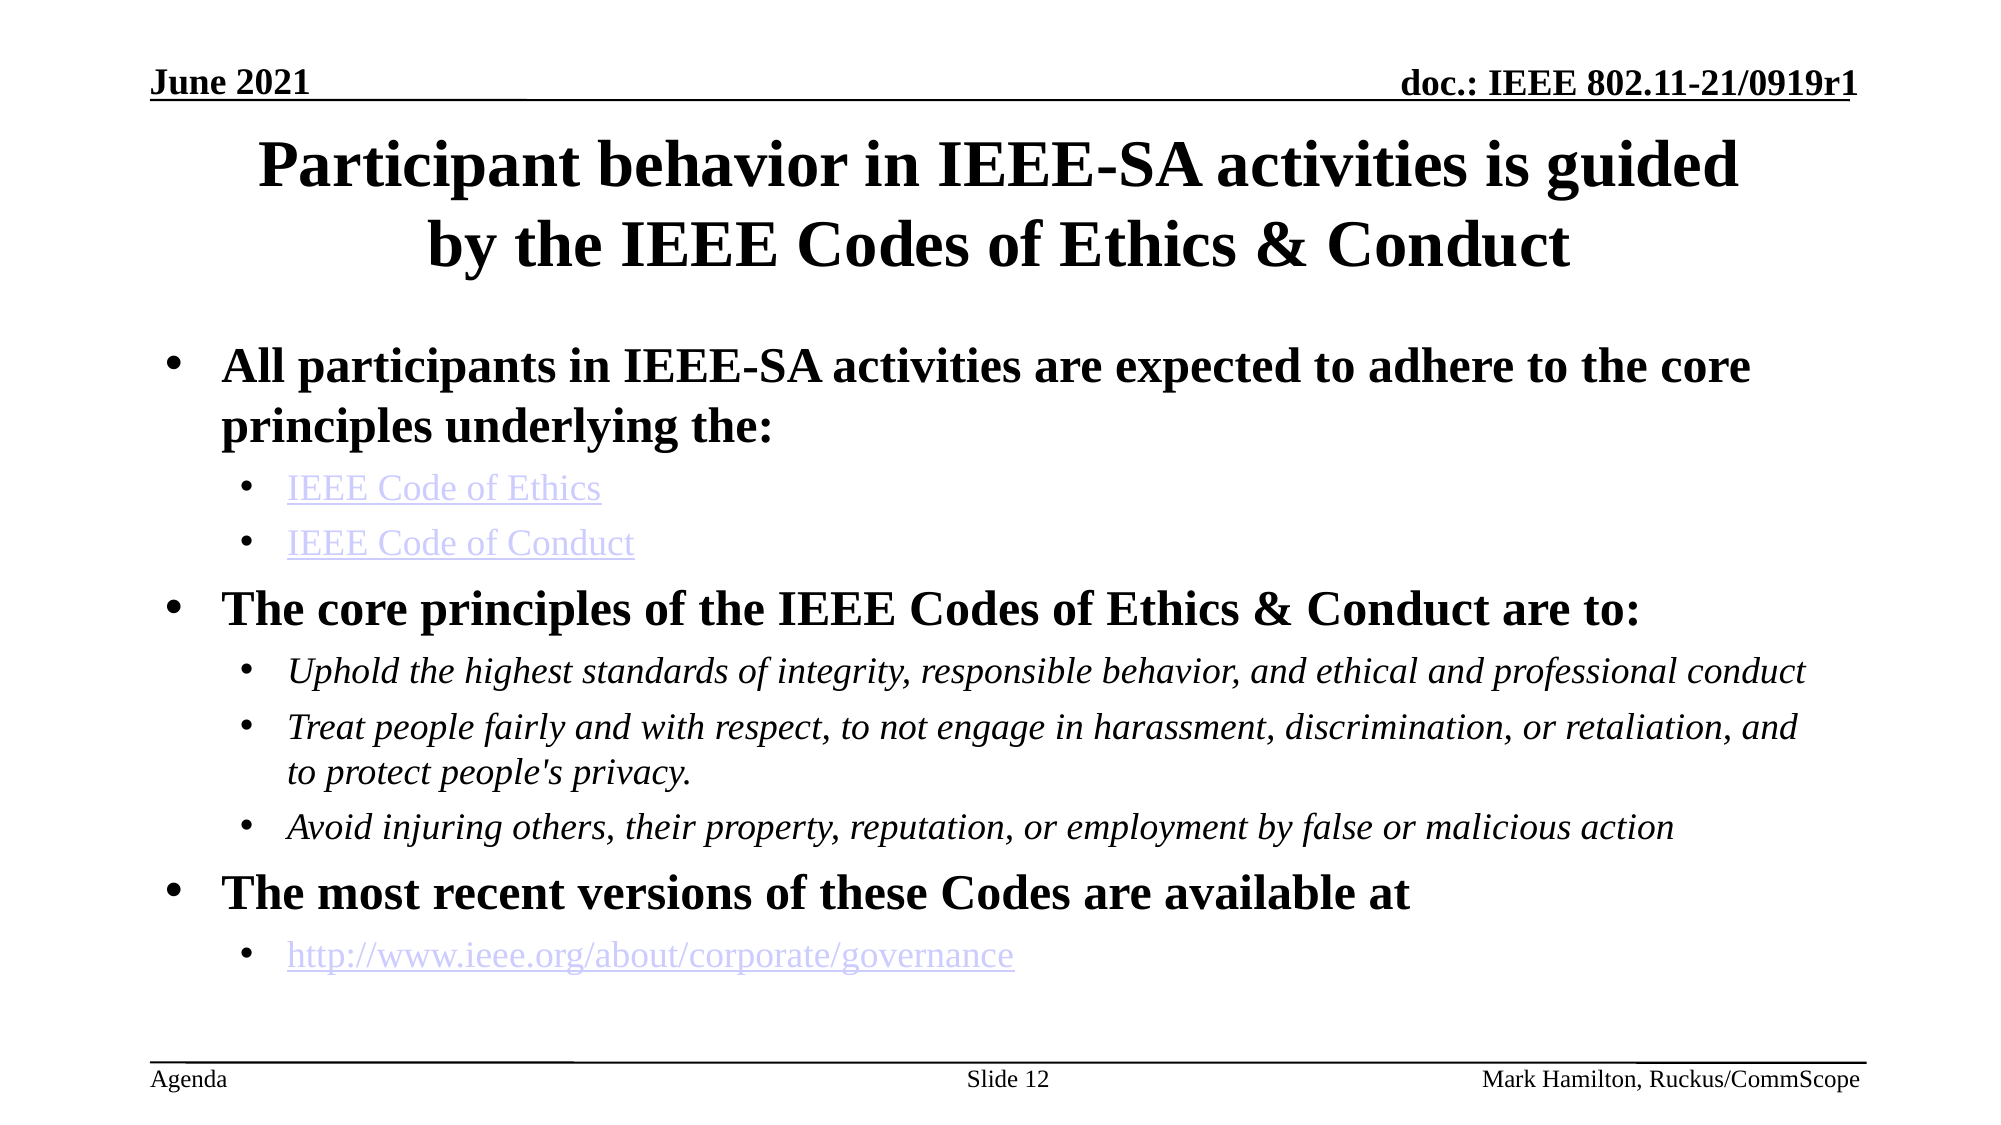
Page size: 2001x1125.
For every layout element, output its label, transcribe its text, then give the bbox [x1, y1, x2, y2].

list All participants in IEEE-SA activities are expected to adhere to the core principles underlying the: IEEE Code of Ethics IEEE Code of Conduct The core principles of the IEEE Codes of Ethics & Conduct are to: Uphold the highest standards of integrity, responsible behavior, and ethical and professional conduct Treat people fairly and with respect, to not engage in harassment, discrimination, or retaliation, and to protect people's privacy. Avoid injuring others, their property, reputation, or employment by false or malicious action The most recent versions of these Codes are available at http://www.ieee.org/about/corporate/governance [149, 324, 1850, 1000]
title Participant behavior in IEEE-SA activities is guided by the IEEE Codes of Ethics & Conduct [149, 112, 1850, 288]
slide_number Slide 12 [950, 1061, 1067, 1123]
